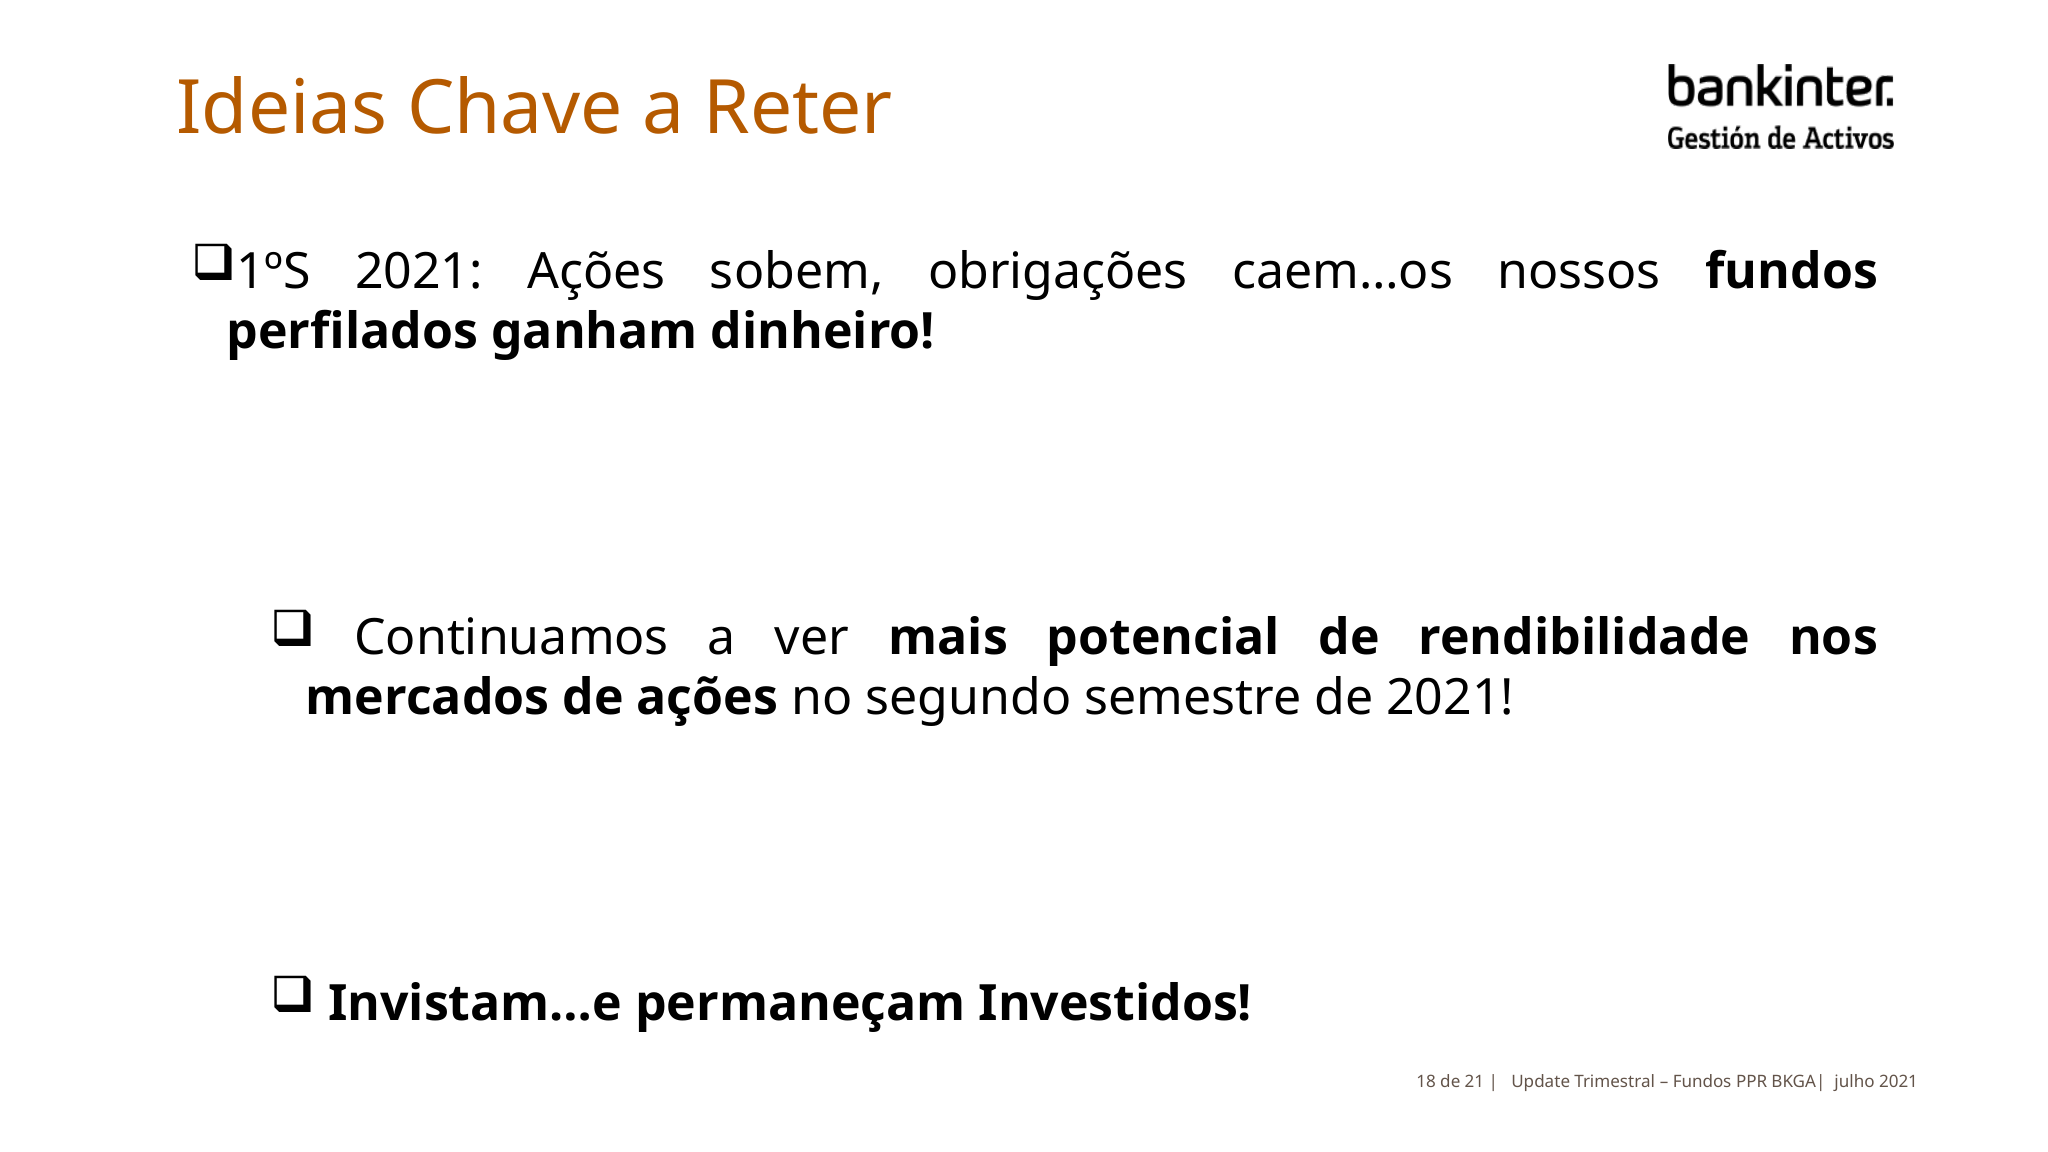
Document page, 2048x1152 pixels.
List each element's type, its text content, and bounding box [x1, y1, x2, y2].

picture [1729, 64, 1894, 149]
text_box 1ºS 2021: Ações sobem, obrigações caem…os nossos fundos perfilados ganham dinheiro! Continuamos a ver mais potencial de rendibilidade nos mercados de ações no segundo semestre de 2021! Invistam…e permaneçam Investidos! [176, 137, 1893, 1044]
title Ideias Chave a Reter [176, 6, 1729, 137]
